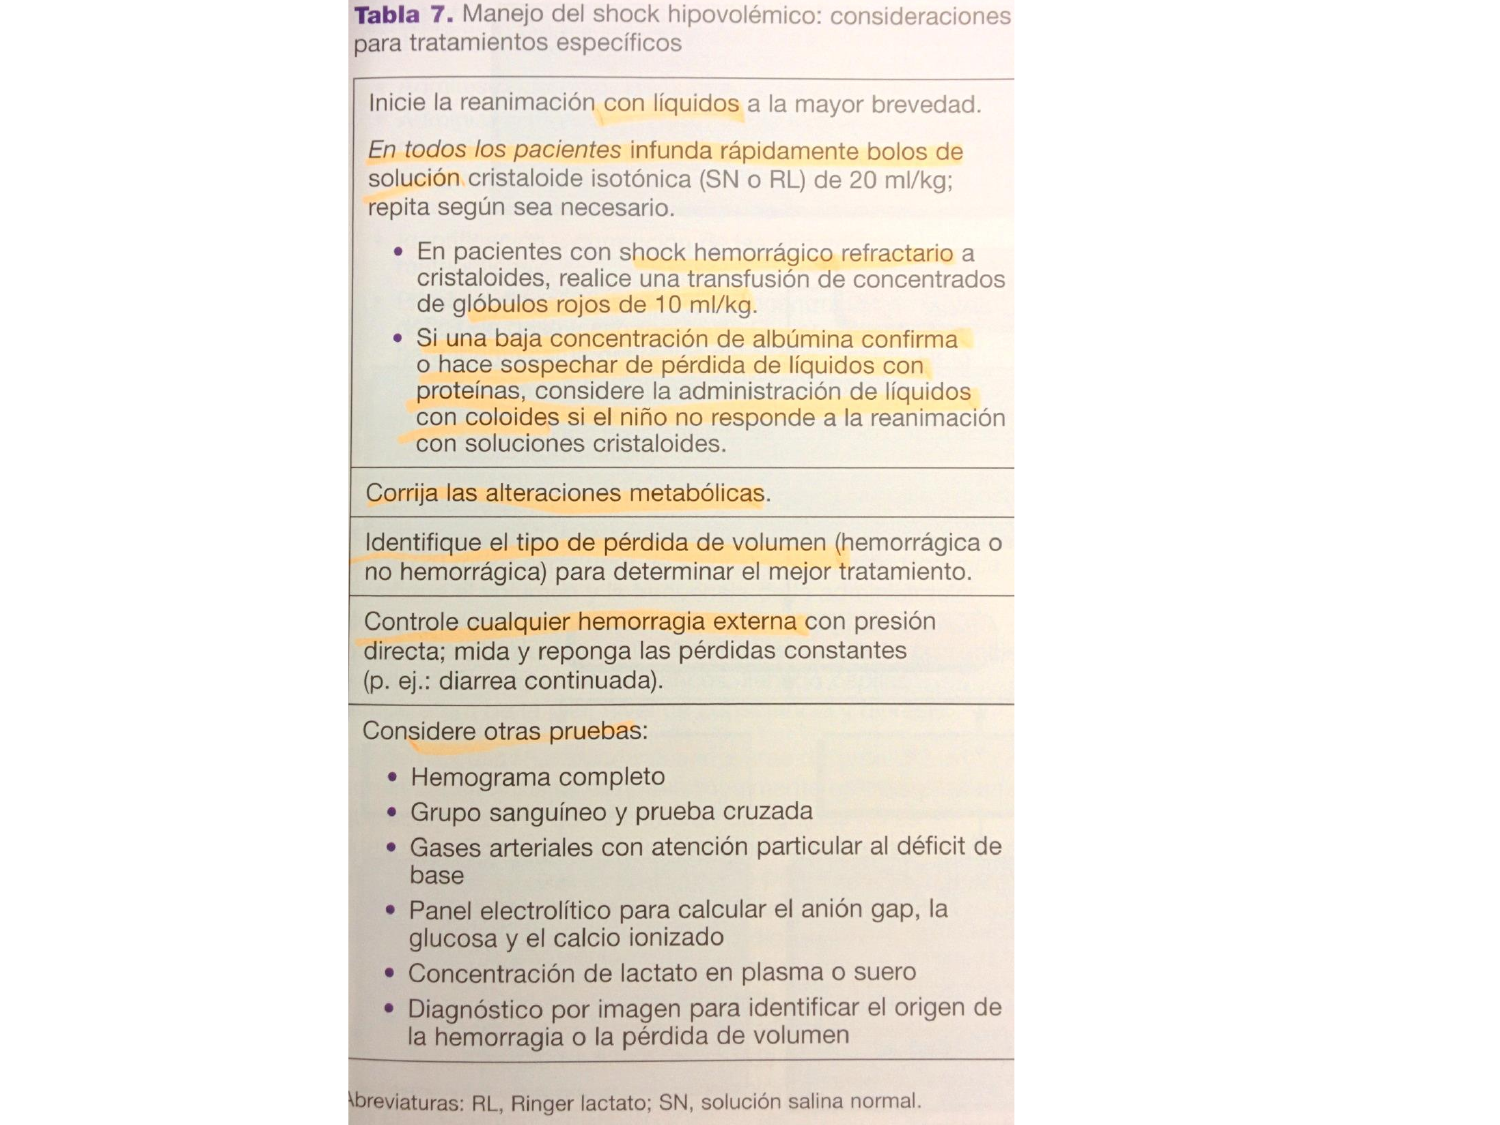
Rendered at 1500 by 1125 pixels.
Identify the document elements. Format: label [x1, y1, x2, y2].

picture [348, 0, 1015, 1125]
